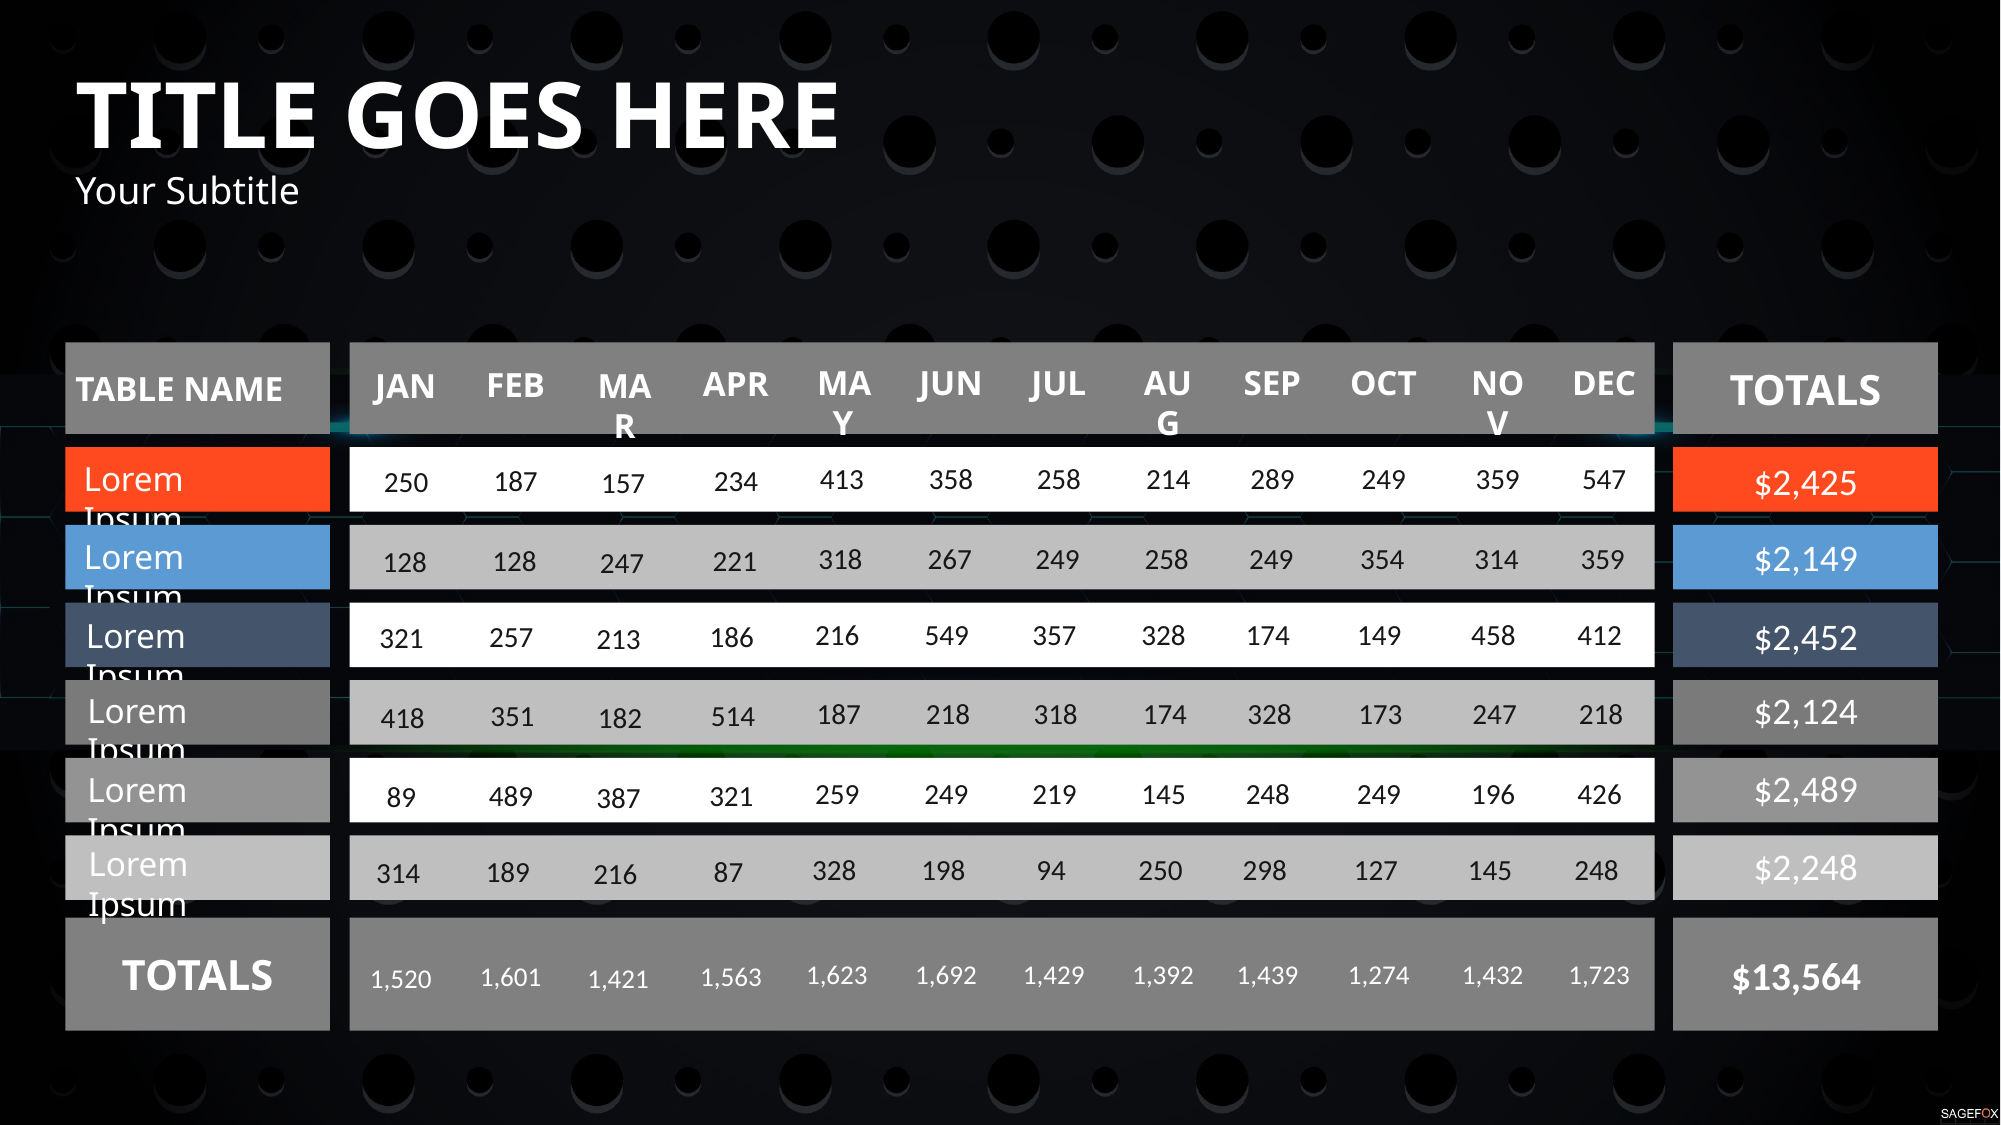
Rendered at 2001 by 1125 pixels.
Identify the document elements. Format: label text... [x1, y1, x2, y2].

text_box 1,723 [1543, 950, 1656, 998]
text_box 328 [1114, 608, 1213, 659]
text_box [349, 834, 1656, 901]
text_box 247 [573, 536, 671, 587]
text_box 1,432 [1436, 950, 1543, 998]
text_box 1,601 [454, 952, 567, 1000]
text_box 250 [357, 456, 455, 507]
text_box $2,425 [1721, 450, 1890, 511]
text_box 328 [785, 843, 883, 894]
text_box $2,248 [1721, 835, 1890, 896]
text_box 547 [1555, 453, 1653, 503]
text_box $2,489 [1721, 757, 1890, 818]
text_box 198 [894, 843, 993, 894]
text_box [1672, 341, 1939, 435]
text_box 351 [463, 690, 562, 740]
text_box 249 [897, 767, 996, 818]
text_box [65, 757, 330, 823]
text_box 128 [465, 534, 564, 585]
text_box [1672, 917, 1939, 1032]
text_box 234 [687, 454, 785, 505]
text_box 187 [789, 688, 888, 738]
text_box 213 [569, 612, 668, 663]
text_box 149 [1330, 608, 1428, 659]
text_box 318 [791, 532, 890, 583]
text_box TOTALS [1712, 356, 1899, 421]
text_box OCT [1334, 354, 1433, 410]
text_box 157 [574, 456, 672, 507]
text_box $2,149 [1721, 526, 1890, 587]
text_box 354 [1333, 532, 1431, 583]
text_box 1,392 [1107, 950, 1211, 998]
text_box 145 [1114, 767, 1213, 818]
text_box 174 [1219, 608, 1317, 659]
text_box [349, 757, 1656, 823]
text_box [65, 917, 330, 1031]
text_box [349, 602, 1656, 668]
text_box 249 [1222, 532, 1320, 583]
text_box 387 [569, 771, 668, 822]
text_box 314 [1447, 532, 1546, 583]
text_box [349, 446, 1656, 513]
text_box $2,452 [1721, 605, 1890, 666]
text_box [349, 341, 1656, 435]
text_box 1,692 [890, 950, 997, 998]
text_box 298 [1216, 843, 1314, 894]
text_box 219 [1005, 767, 1104, 818]
text_box 1,623 [780, 950, 890, 998]
text_box [349, 524, 1656, 590]
text_box 249 [1330, 767, 1428, 818]
text_box $13,564 [1712, 943, 1880, 1006]
text_box 357 [1005, 608, 1104, 659]
text_box 189 [459, 845, 557, 896]
text_box MAR [574, 358, 675, 453]
text_box 182 [571, 692, 669, 742]
text_box TITLE GOES HERE Your Subtitle [60, 49, 1036, 220]
text_box 128 [355, 536, 454, 586]
text_box 1,421 [562, 954, 675, 1002]
text_box [349, 917, 1656, 1032]
text_box SEP [1223, 354, 1322, 410]
text_box 258 [1118, 532, 1216, 583]
text_box 358 [902, 453, 1000, 503]
text_box 458 [1444, 608, 1542, 659]
text_box 87 [679, 845, 778, 896]
text_box 314 [349, 847, 447, 897]
text_box MAY [792, 354, 894, 449]
text_box 94 [1002, 843, 1100, 894]
text_box AUG [1119, 354, 1217, 449]
text_box [349, 679, 1656, 746]
text_box 1,439 [1211, 950, 1322, 998]
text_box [65, 524, 330, 590]
text_box DEC [1555, 354, 1653, 410]
text_box 318 [1007, 688, 1105, 738]
text_box 249 [1334, 453, 1433, 503]
text_box [1672, 446, 1939, 513]
text_box 247 [1445, 688, 1544, 738]
text_box 267 [901, 532, 999, 583]
text_box 418 [354, 691, 452, 742]
text_box 218 [899, 688, 997, 738]
text_box JAN [357, 357, 455, 413]
text_box NOV [1448, 354, 1547, 449]
text_box 1,563 [675, 952, 787, 1000]
text_box JUN [902, 354, 1000, 410]
text_box FEB [466, 356, 565, 412]
text_box [1672, 679, 1939, 746]
text_box 250 [1111, 843, 1210, 894]
text_box 549 [897, 608, 996, 659]
text_box APR [687, 356, 785, 411]
text_box JUL [1010, 354, 1108, 410]
text_box 145 [1441, 843, 1539, 894]
text_box 426 [1550, 767, 1649, 818]
text_box 186 [682, 610, 781, 661]
text_box 257 [462, 610, 560, 661]
text_box 248 [1547, 843, 1646, 894]
text_box 174 [1116, 688, 1214, 738]
text_box 1,520 [345, 953, 457, 1001]
text_box 248 [1219, 767, 1317, 818]
text_box 412 [1550, 608, 1649, 659]
text_box 218 [1552, 688, 1650, 738]
text_box 321 [682, 769, 781, 820]
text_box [65, 680, 330, 745]
text_box 489 [462, 770, 560, 820]
text_box 249 [1008, 532, 1107, 583]
text_box 214 [1119, 453, 1217, 503]
text_box 1,429 [997, 950, 1107, 998]
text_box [65, 602, 330, 668]
text_box [1672, 602, 1939, 668]
text_box 216 [566, 847, 665, 898]
text_box 173 [1331, 688, 1430, 738]
text_box 187 [467, 455, 565, 505]
text_box 221 [685, 534, 784, 585]
text_box 289 [1223, 453, 1322, 503]
text_box 196 [1444, 767, 1542, 818]
text_box $2,124 [1721, 679, 1890, 740]
text_box 359 [1449, 453, 1547, 503]
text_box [65, 835, 330, 900]
text_box 359 [1554, 532, 1652, 583]
text_box 258 [1010, 453, 1108, 503]
text_box 259 [788, 767, 886, 818]
text_box 328 [1220, 688, 1319, 738]
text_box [59, 342, 330, 435]
text_box 1,274 [1322, 950, 1435, 998]
picture [0, 0, 2001, 1125]
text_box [65, 447, 330, 512]
text_box 89 [352, 771, 451, 821]
text_box 413 [793, 453, 891, 503]
text_box [1672, 834, 1939, 901]
text_box 514 [684, 690, 782, 740]
text_box 321 [352, 611, 451, 662]
text_box [1672, 757, 1939, 823]
text_box 127 [1327, 843, 1425, 894]
text_box [1672, 524, 1939, 590]
text_box 216 [788, 608, 887, 659]
